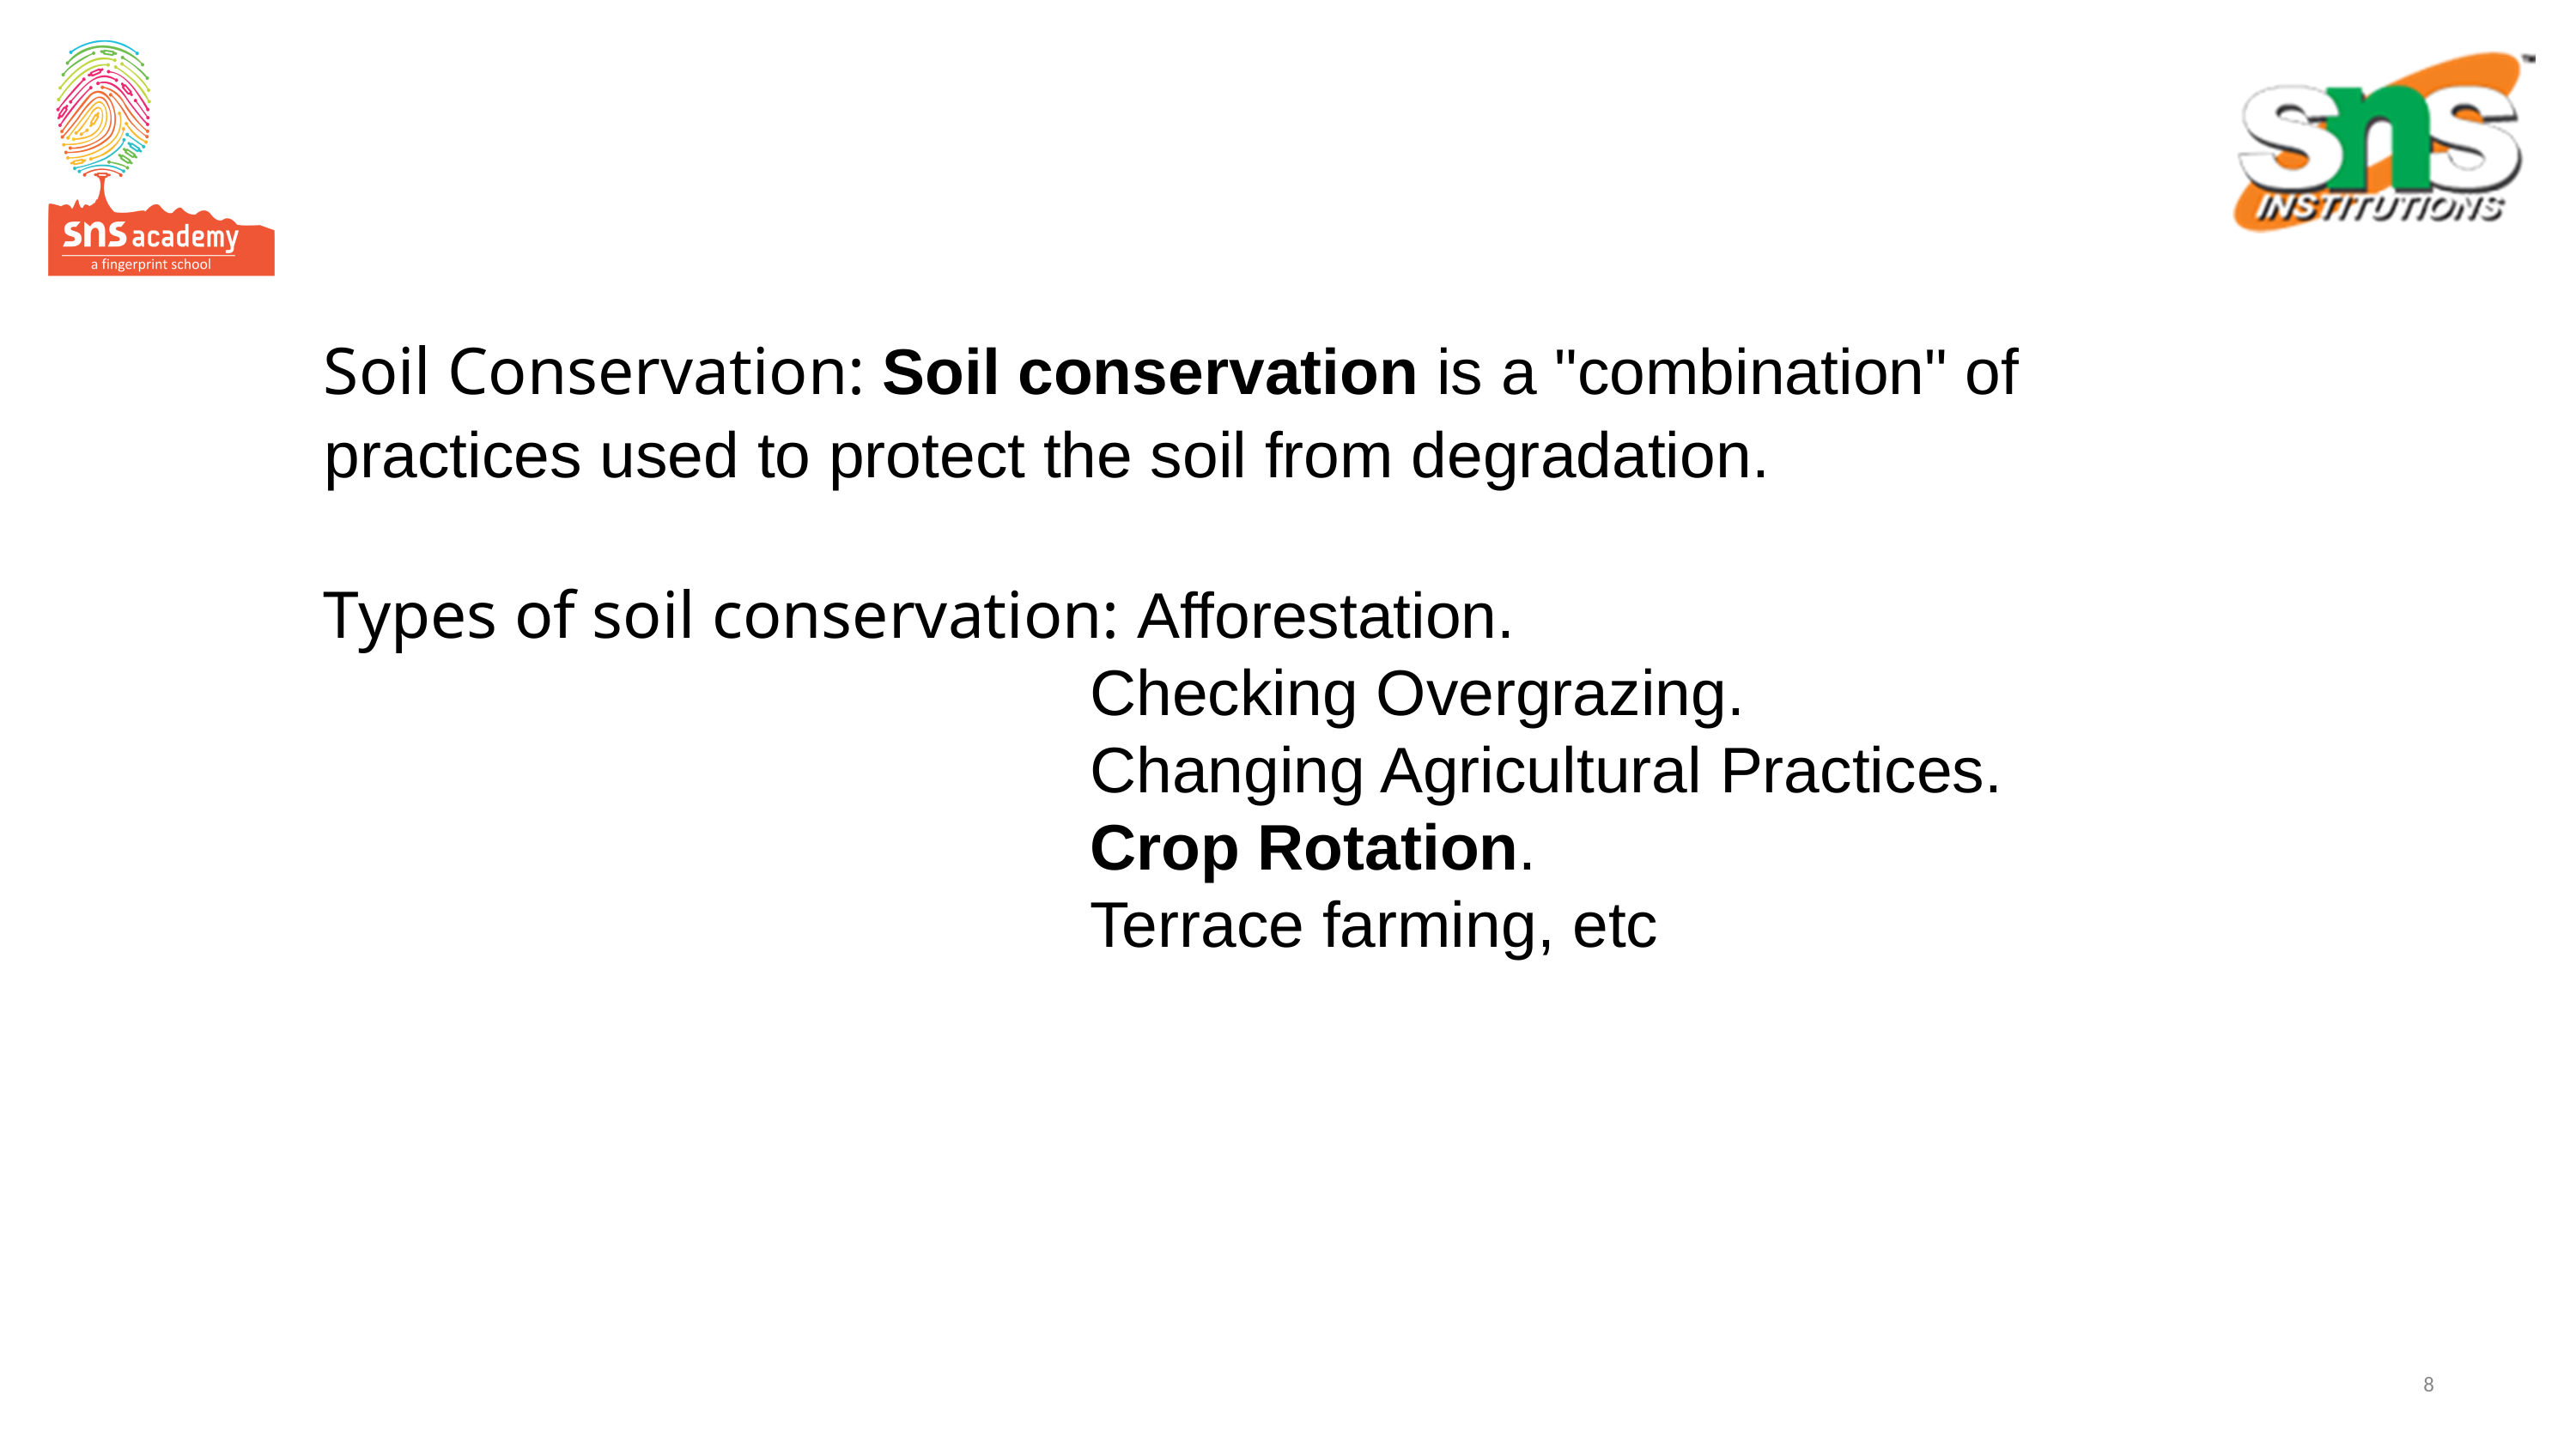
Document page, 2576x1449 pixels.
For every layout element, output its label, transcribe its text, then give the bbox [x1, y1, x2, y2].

picture [2233, 50, 2536, 233]
text_box Soil Conservation: Soil conservation is a "combination" of practices used to protect the soil from degradation. Types of soil conservation: Afforestation. Checking Overgrazing. Changing Agricultural Practices. Crop Rotation. Terrace farming, etc [311, 318, 2265, 1050]
picture [38, 33, 280, 285]
slide_number 8 [2146, 1357, 2447, 1410]
